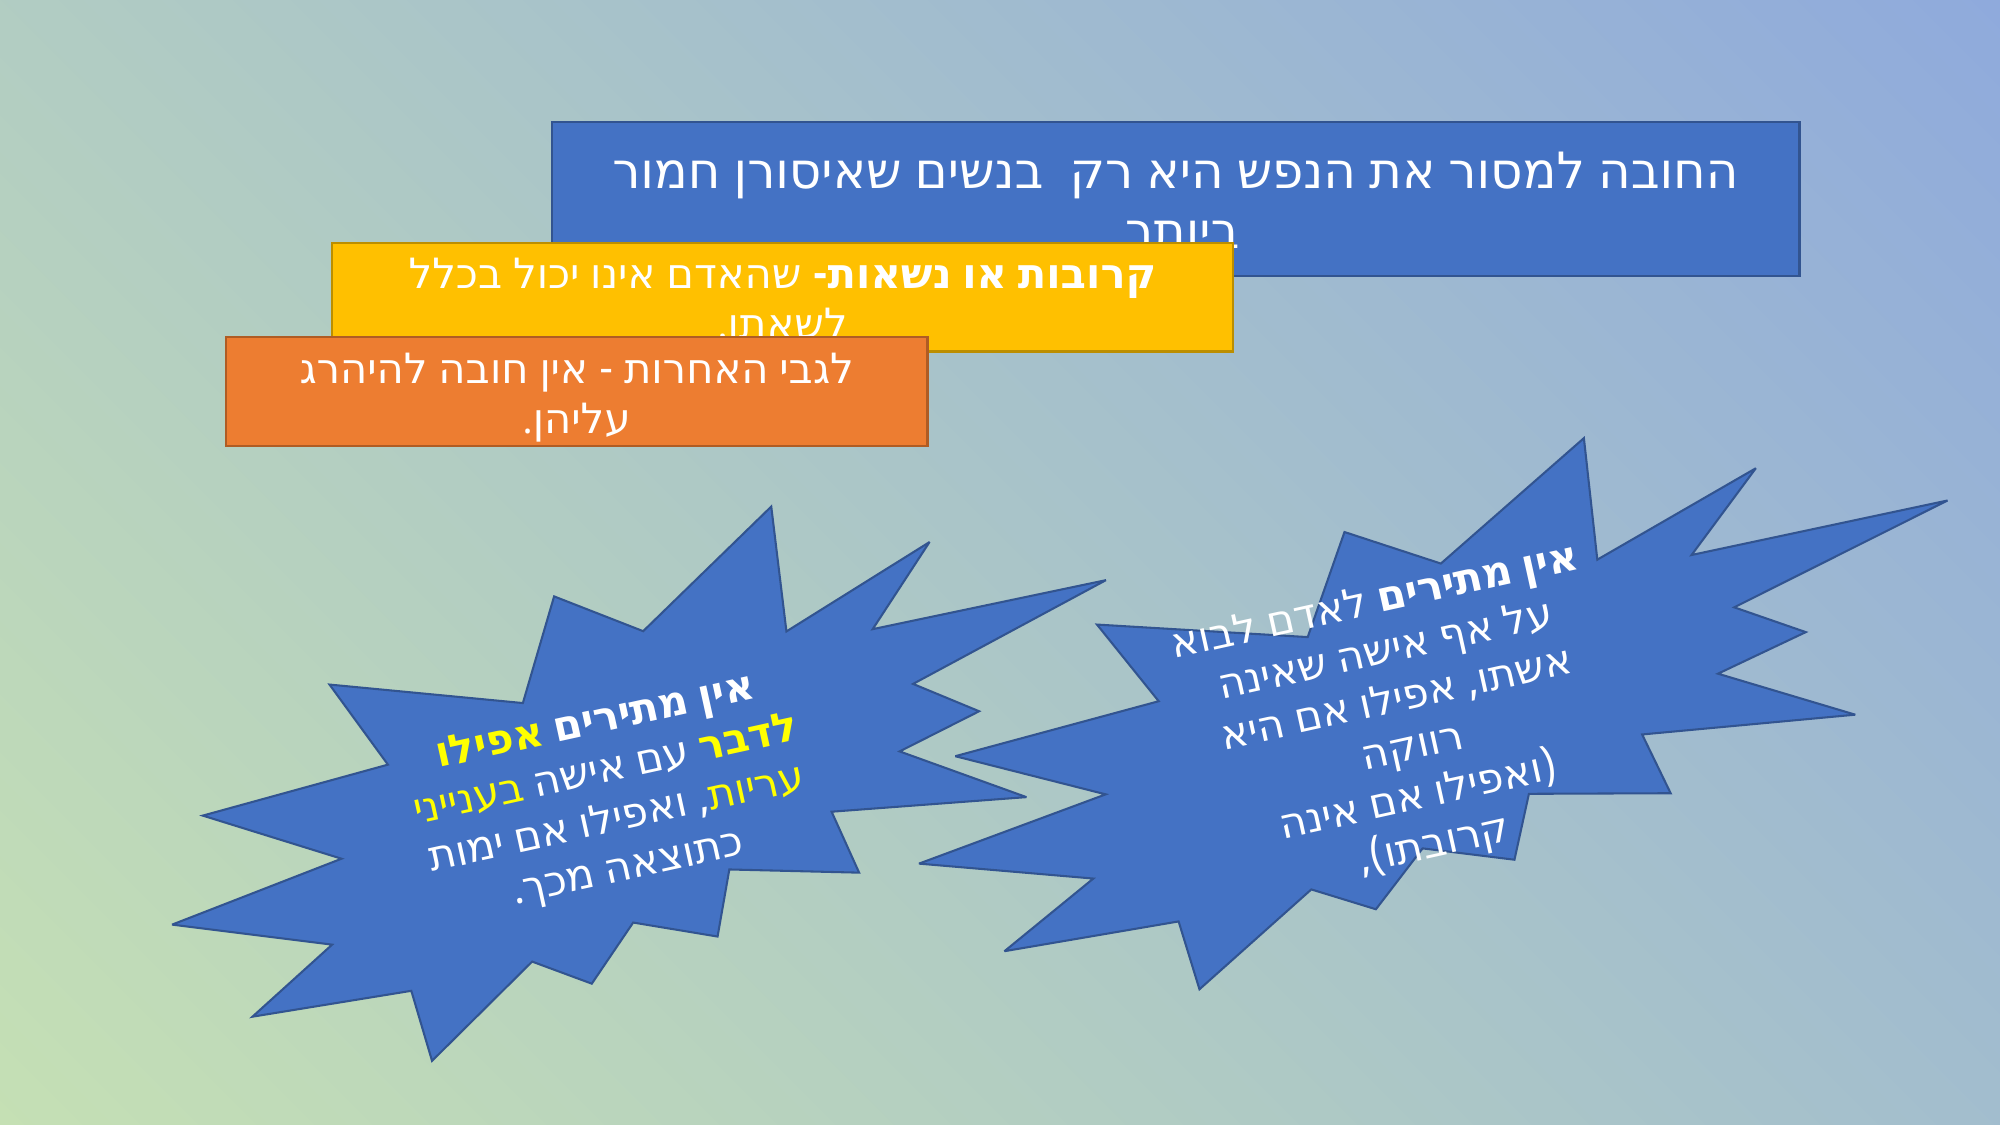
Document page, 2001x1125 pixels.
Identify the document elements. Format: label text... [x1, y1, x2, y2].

text_box אין מתירים לאדם לבוא על אף אישה שאינה אשתו, אפילו אם היא רווקה (ואפילו אם אינה קרובתו), [918, 436, 1948, 992]
text_box קרובות או נשאות- שהאדם אינו יכול בכלל לשאתן. [331, 242, 1234, 353]
text_box החובה למסור את הנפש היא רק בנשים שאיסורן חמור ביותר [551, 121, 1801, 277]
text_box לגבי האחרות - אין חובה להיהרג עליהן. [225, 336, 929, 447]
text_box אין מתירים אפילו לדבר עם אישה בענייני עריות, ואפילו אם ימות כתוצאה מכך. [171, 504, 1107, 1063]
